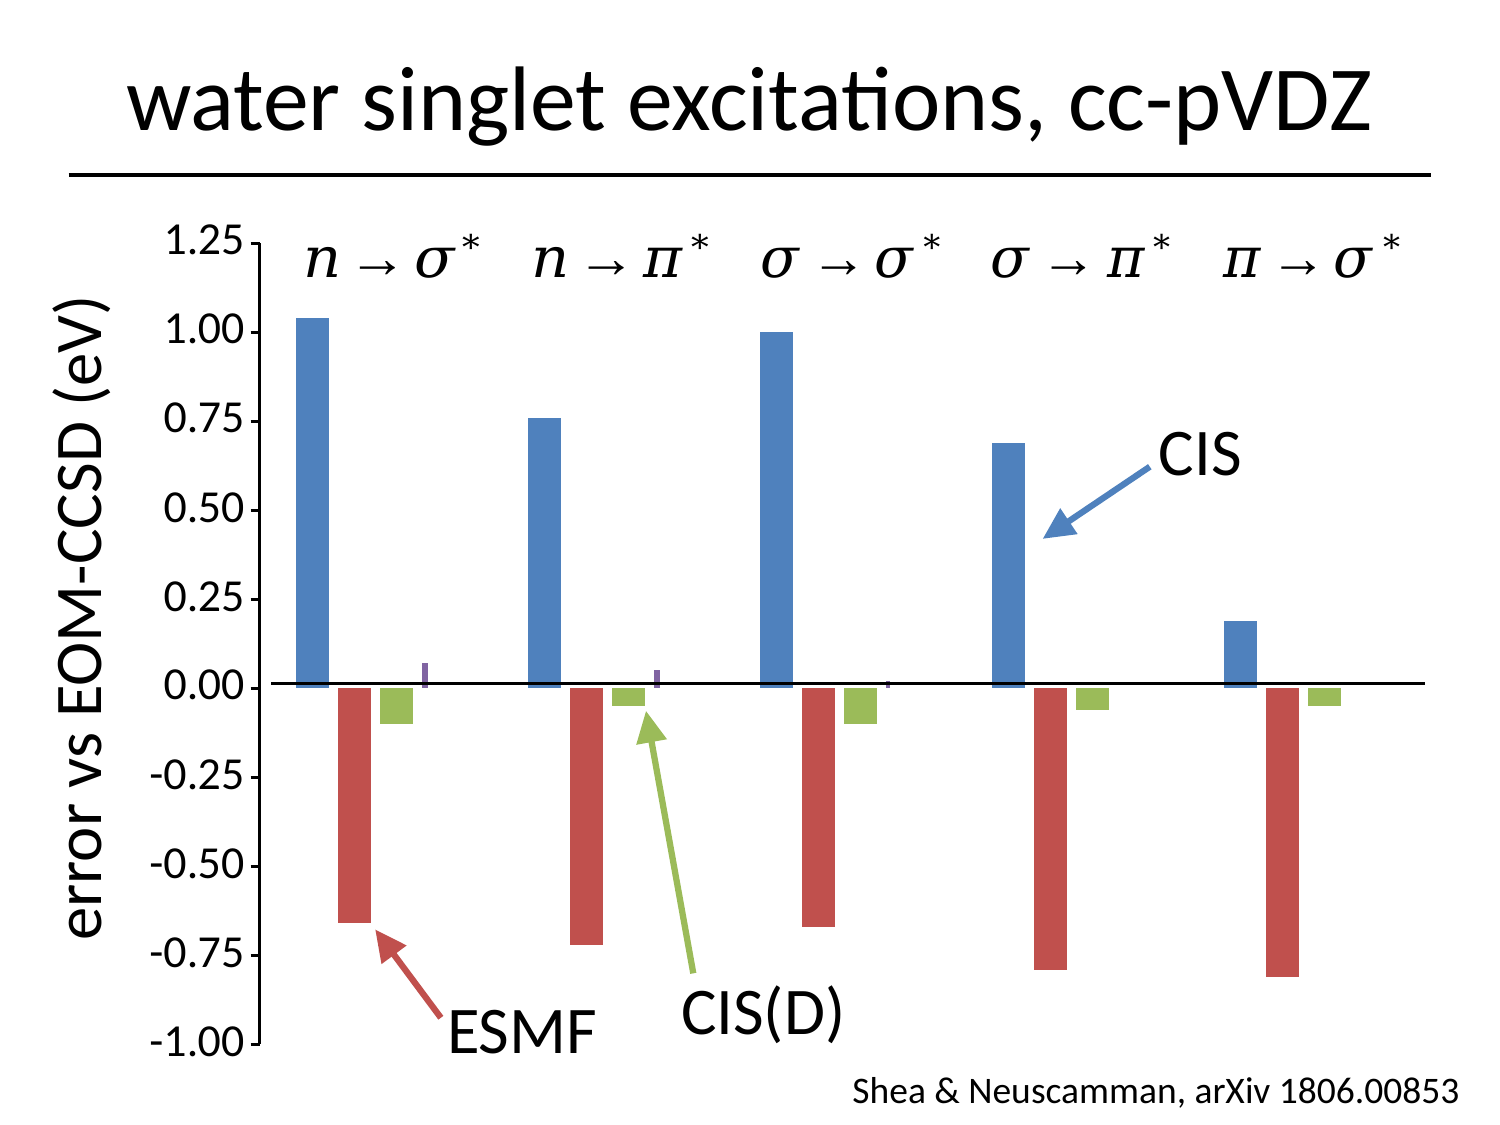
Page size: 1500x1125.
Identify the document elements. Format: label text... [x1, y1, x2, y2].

chart [122, 201, 1447, 1125]
text_box Shea & Neuscamman, arXiv 1806.00853 [1452, 1058, 1475, 1119]
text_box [1042, 466, 1151, 539]
title water singlet excitations, cc-pVDZ [75, 0, 1425, 188]
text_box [645, 710, 694, 974]
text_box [375, 929, 442, 1018]
text_box error vs EOM-CCSD (eV) [26, 280, 117, 956]
